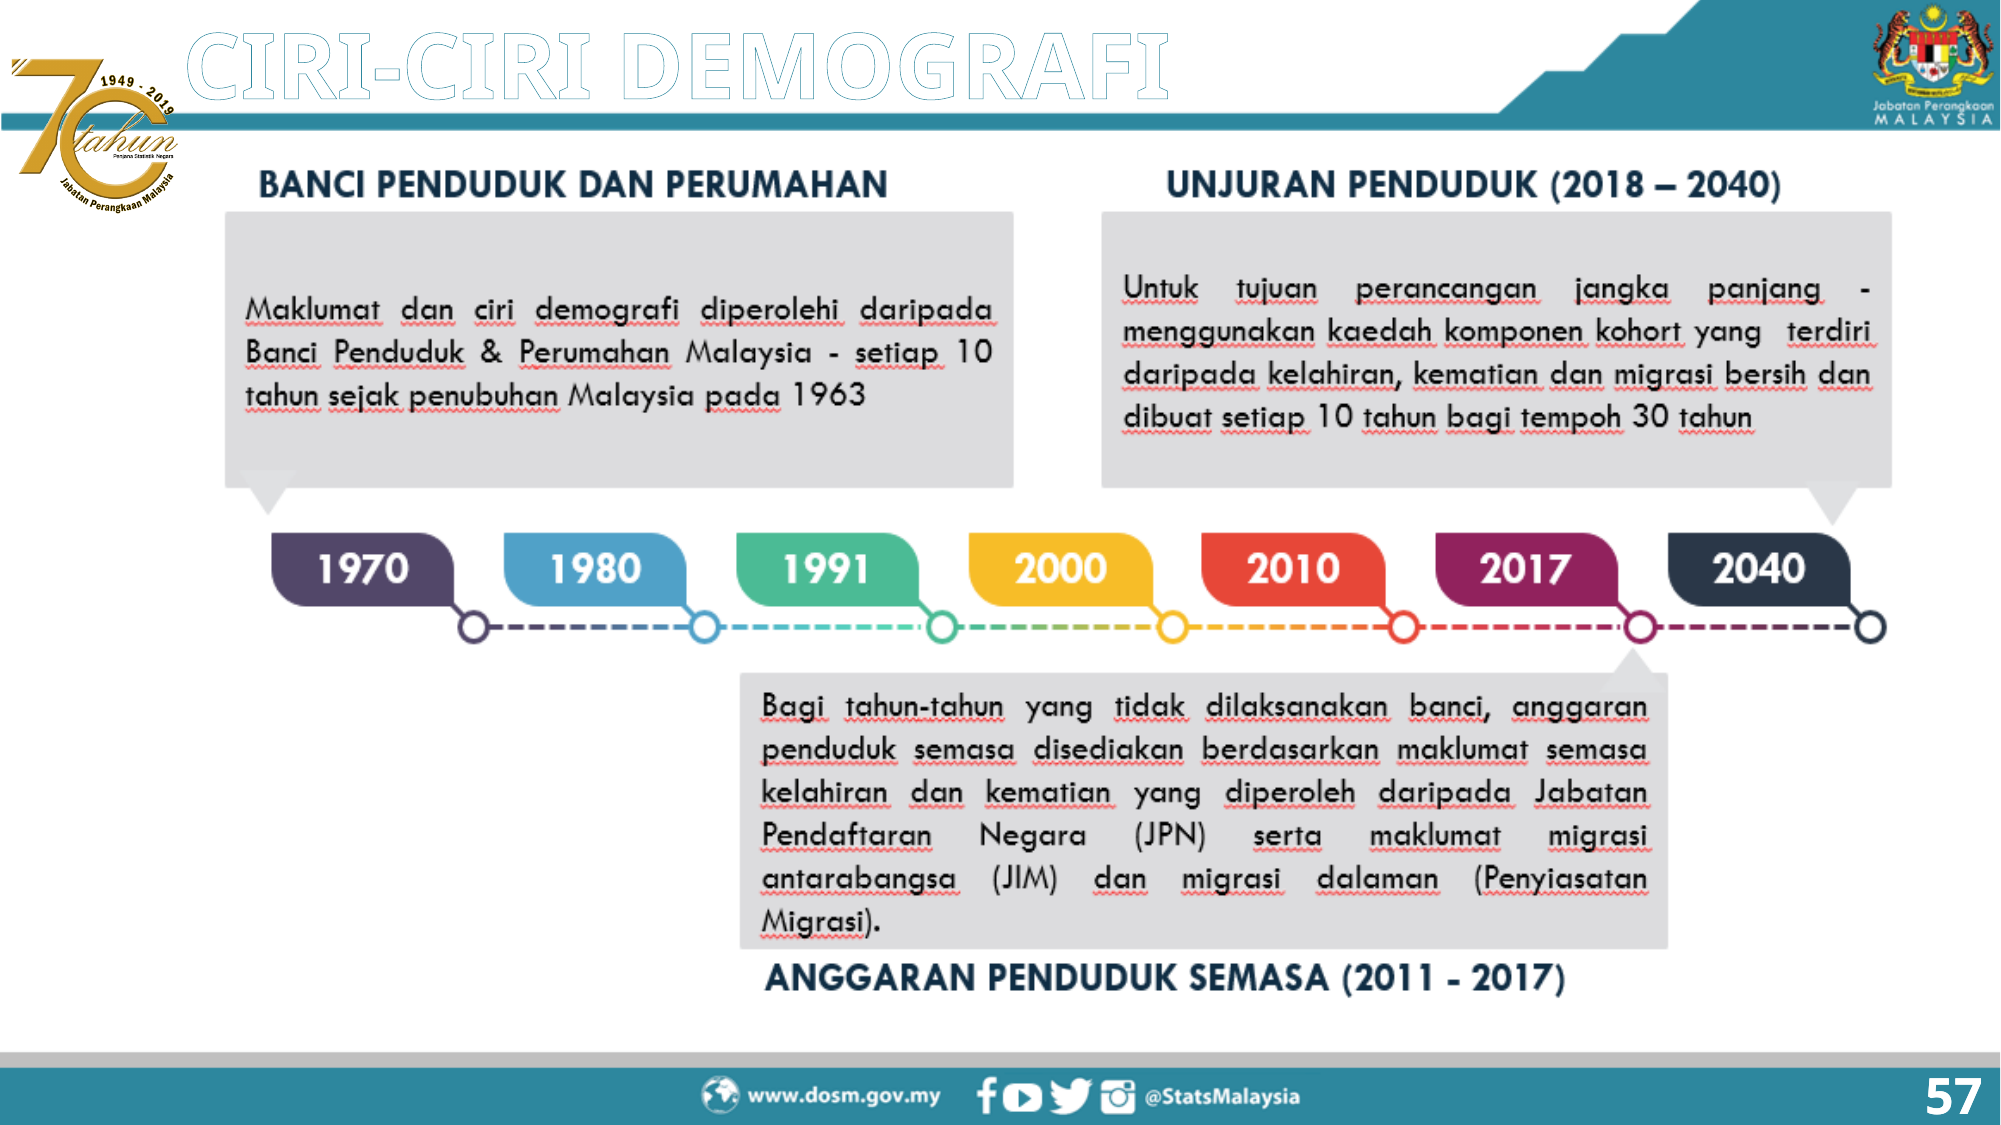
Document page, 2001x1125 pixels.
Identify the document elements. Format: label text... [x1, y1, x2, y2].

picture [0, 0, 2001, 1125]
text_box CIRI-CIRI DEMOGRAFI [167, 0, 1657, 125]
